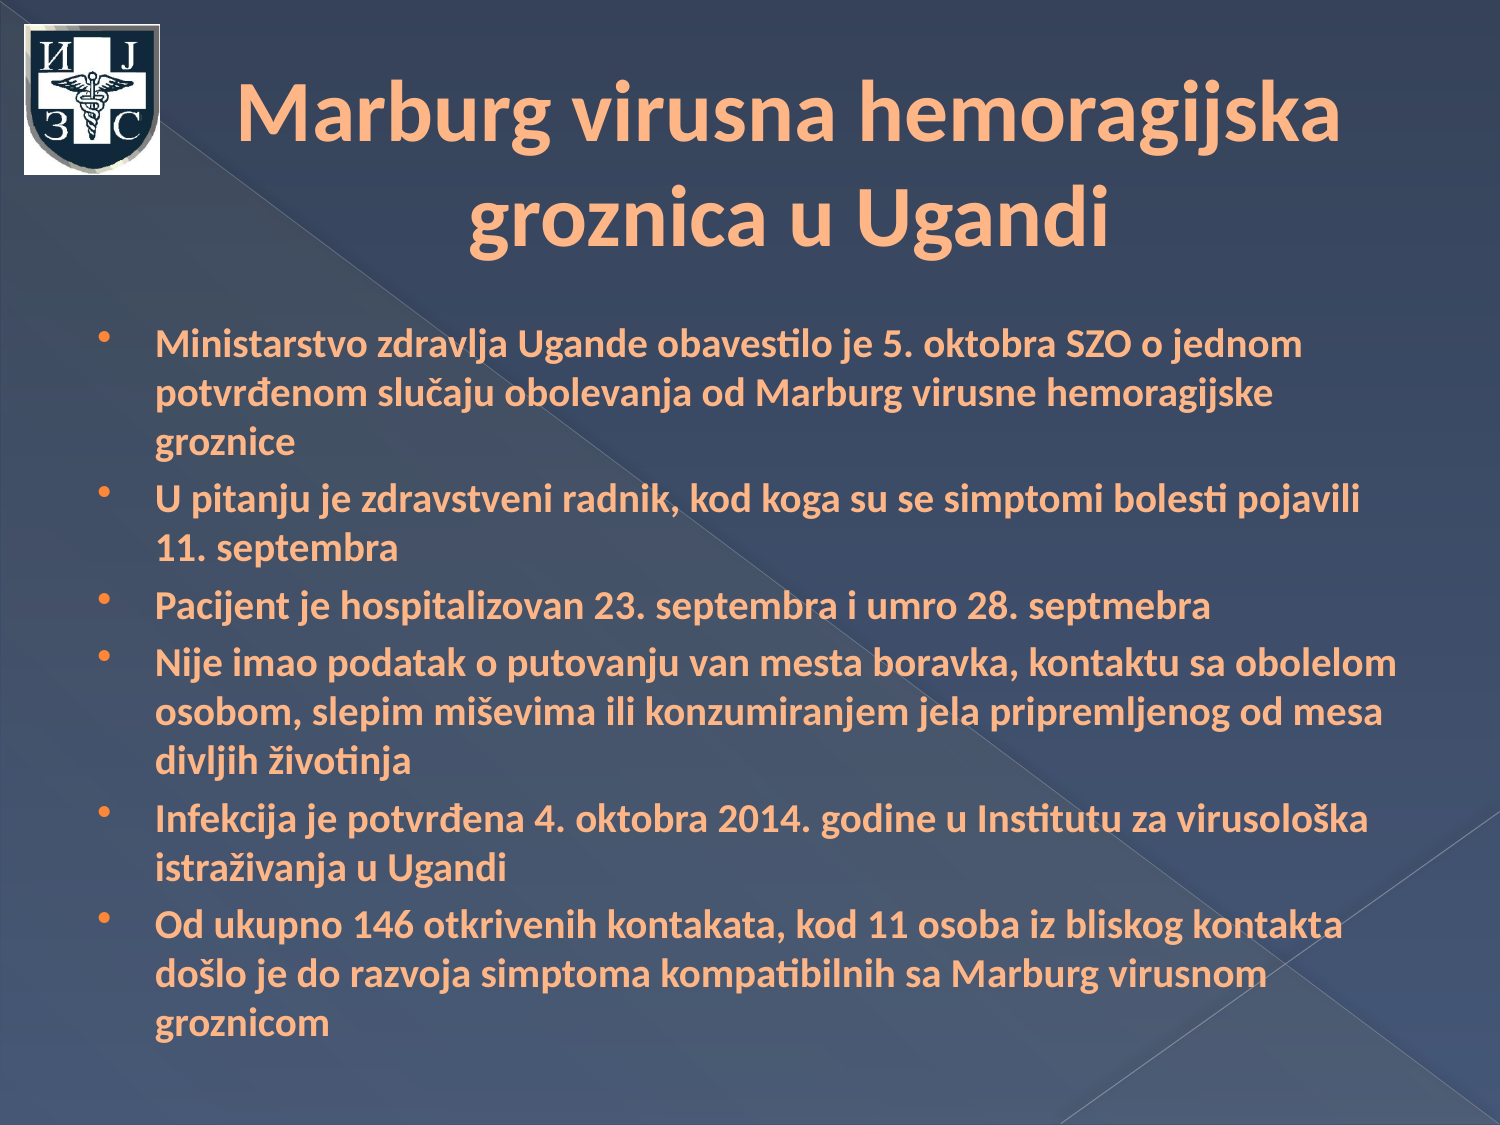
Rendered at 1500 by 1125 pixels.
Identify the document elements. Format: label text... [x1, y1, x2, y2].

picture [24, 24, 160, 176]
list Ministarstvo zdravlja Ugande obavestilo je 5. oktobra SZO o jednom potvrđenom slučaju obolevanja od Marburg virusne hemoragijske groznice U pitanju je zdravstveni radnik, kod koga su se simptomi bolesti pojavili 11. septembra Pacijent je hospitalizovan 23. septembra i umro 28. septmebra Nije imao podatak o putovanju van mesta boravka, kontaktu sa obolelom osobom, slepim miševima ili konzumiranjem jela pripremljenog od mesa divljih životinja Infekcija je potvrđena 4. oktobra 2014. godine u Institutu za virusološka istraživanja u Ugandi Od ukupno 146 otkrivenih kontakata, kod 11 osoba iz bliskog kontakta došlo je do razvoja simptoma kompatibilnih sa Marburg virusnom groznicom [75, 308, 1425, 1059]
title Marburg virusna hemoragijska groznica u Ugandi [75, 43, 1425, 274]
